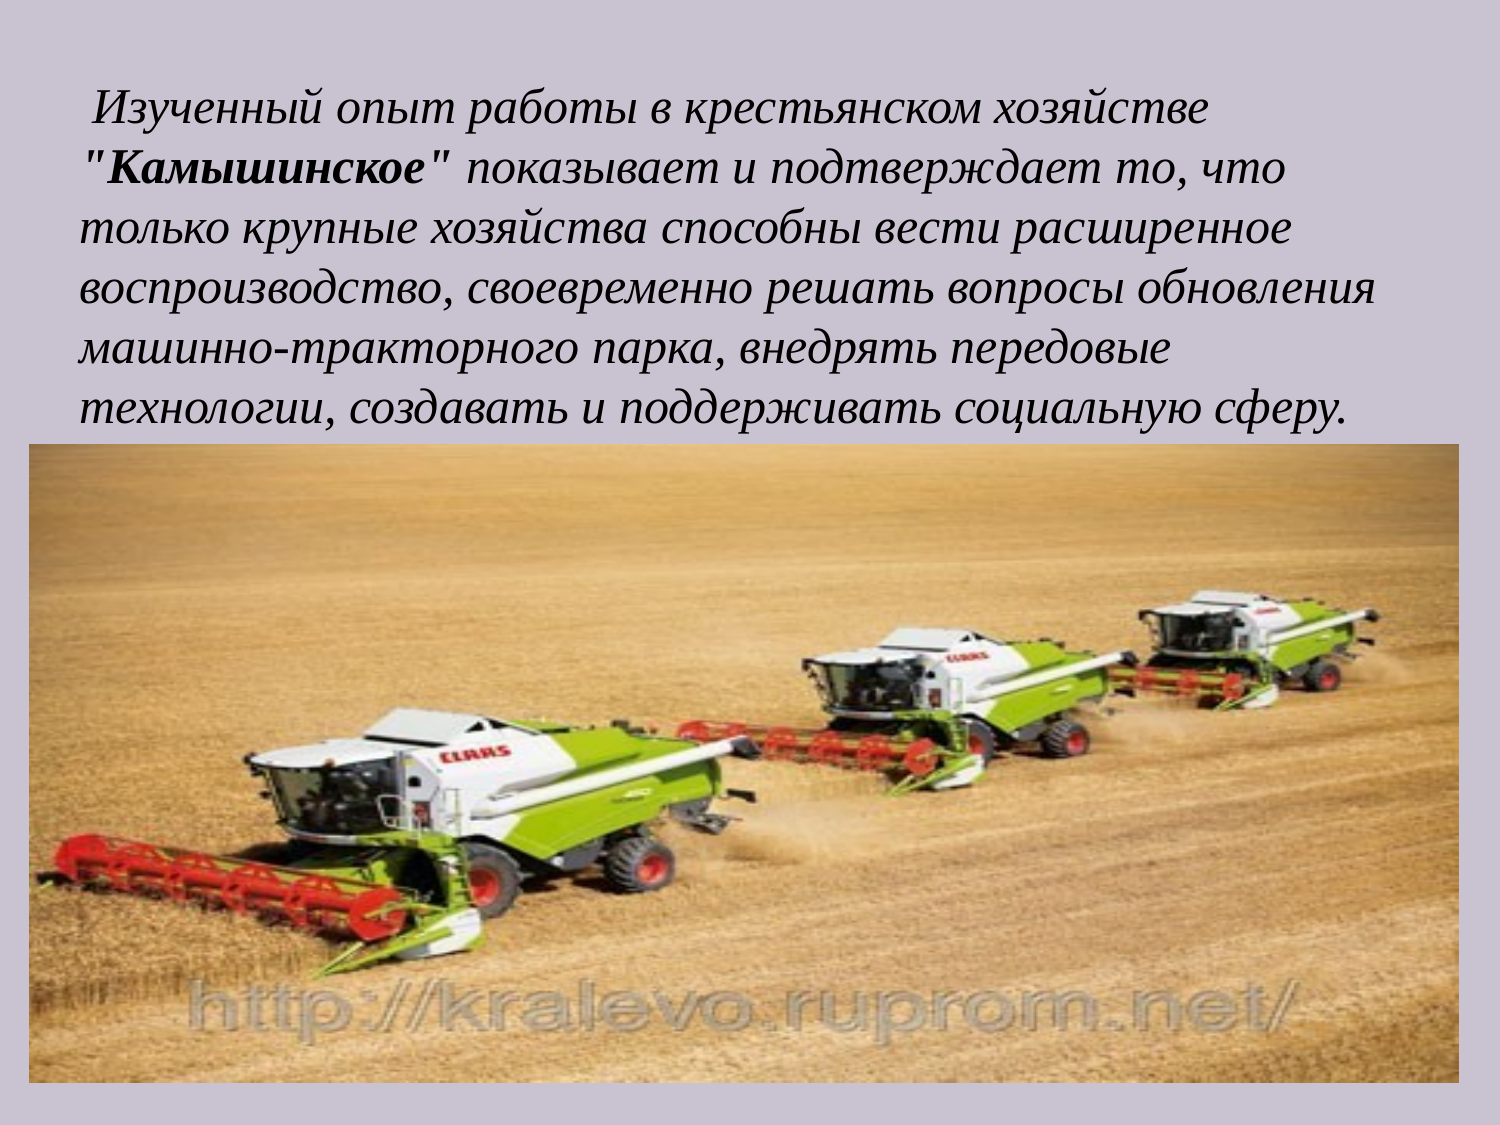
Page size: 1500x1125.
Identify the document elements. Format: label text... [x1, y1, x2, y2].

text_box Изученный опыт работы в крестьянском хозяйстве "Камышинское" показывает и подтверждает то, что только крупные хозяйства способны вести расширенное воспроизводство, своевременно решать вопросы обновления машинно-тракторного парка, внедрять передовые технологии, создавать и поддерживать социальную сферу. [64, 66, 1447, 442]
picture [29, 444, 1459, 1083]
